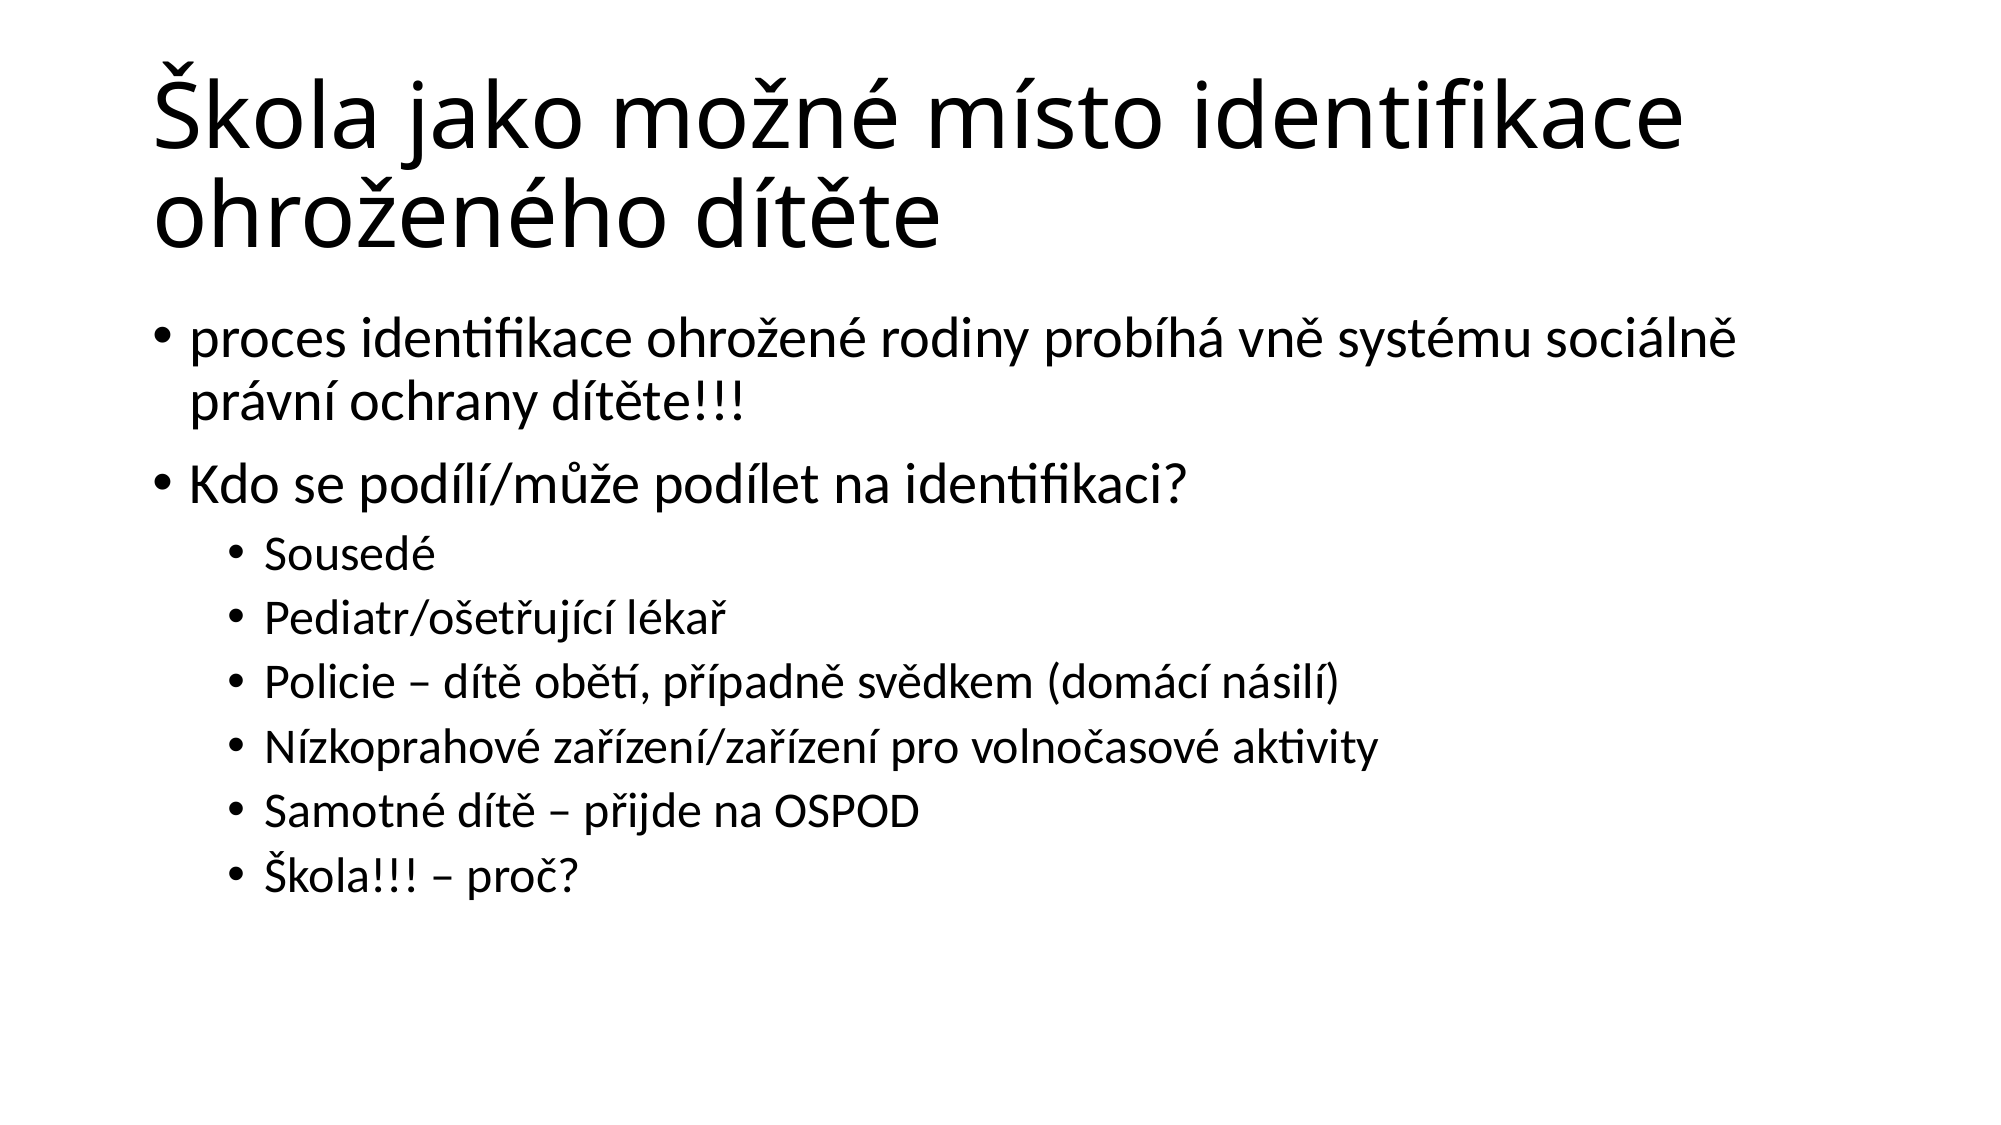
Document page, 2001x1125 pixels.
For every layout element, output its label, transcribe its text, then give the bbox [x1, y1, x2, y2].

title Škola jako možné místo identifikace ohroženého dítěte [137, 59, 1863, 278]
list proces identifikace ohrožené rodiny probíhá vně systému sociálně právní ochrany dítěte!!! Kdo se podílí/může podílet na identifikaci? Sousedé Pediatr/ošetřující lékař Policie – dítě obětí, případně svědkem (domácí násilí) Nízkoprahové zařízení/zařízení pro volnočasové aktivity Samotné dítě – přijde na OSPOD Škola!!! – proč? [137, 299, 1863, 1014]
